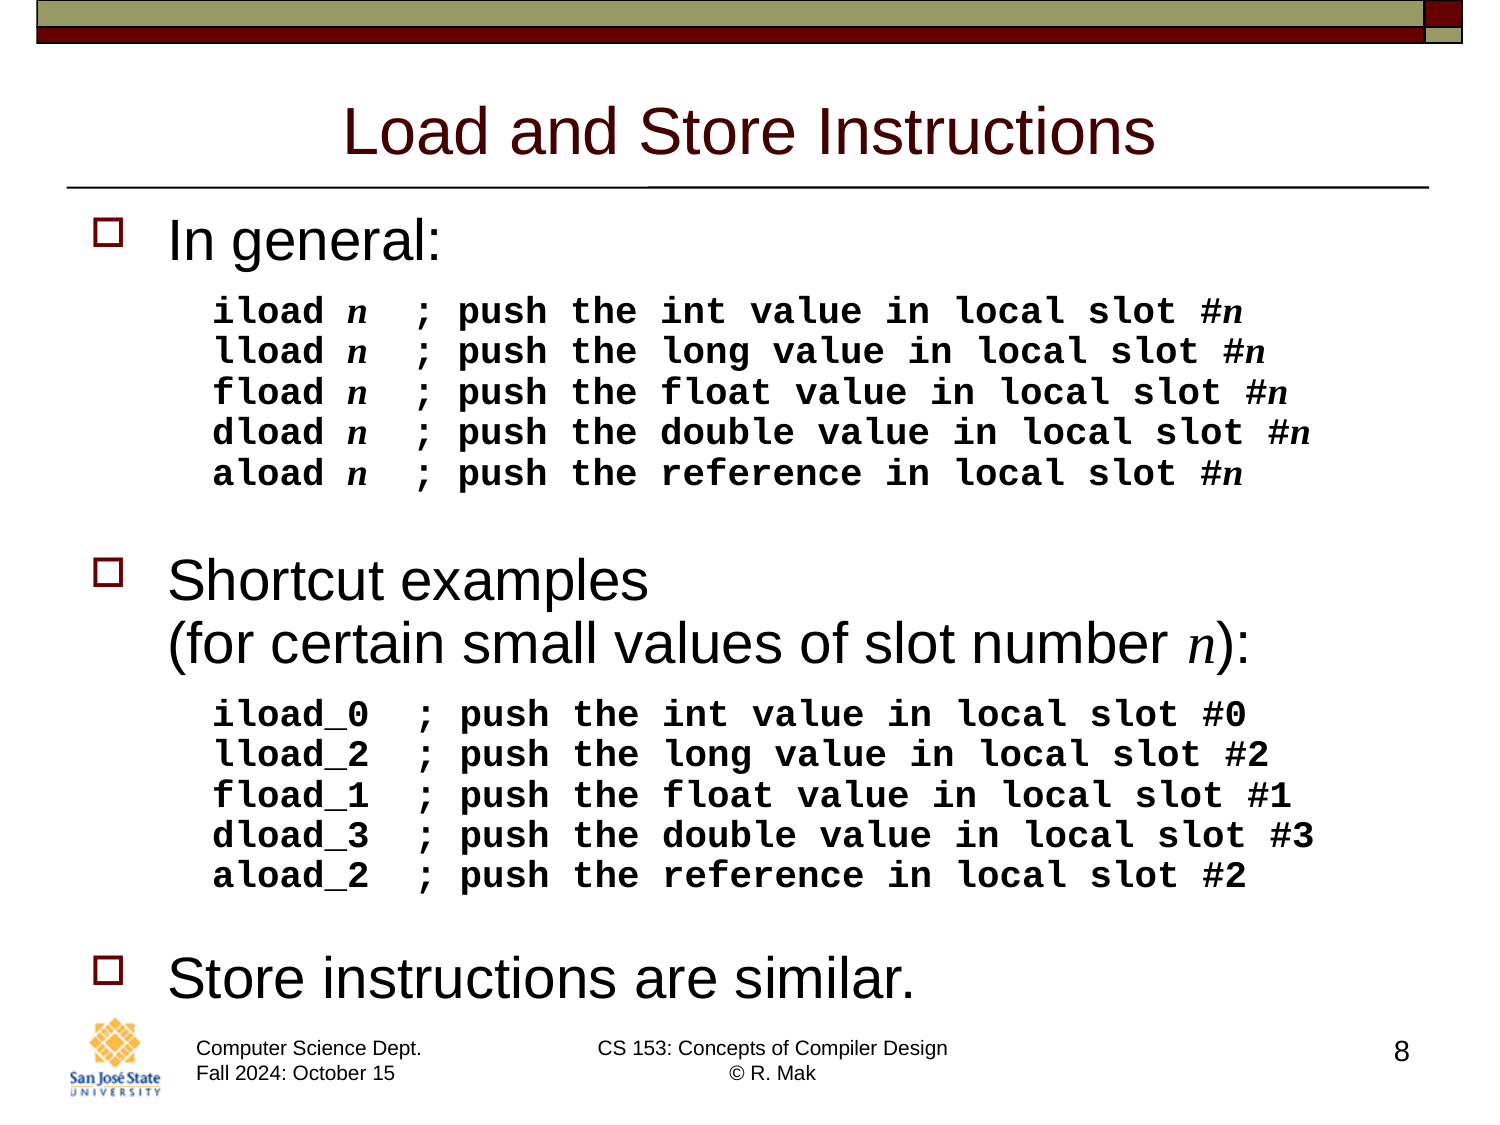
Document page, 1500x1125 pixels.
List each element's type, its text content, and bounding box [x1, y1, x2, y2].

slide_number 8 [1320, 1025, 1425, 1100]
picture [60, 1012, 166, 1112]
title Load and Store Instructions [75, 67, 1425, 175]
list In general: iload n ; push the int value in local slot #n lload n ; push the long value in local slot #n fload n ; push the float value in local slot #n dload n ; push the double value in local slot #n aload n ; push the reference in local slot #n Shortcut examples (for certain small values of slot number n): iload_0 ; push the int value in local slot #0 lload_2 ; push the long value in local slot #2 fload_1 ; push the float value in local slot #1 dload_3 ; push the double value in local slot #3 aload_2 ; push the reference in local slot #2 Store instructions are similar. [75, 202, 1425, 1018]
